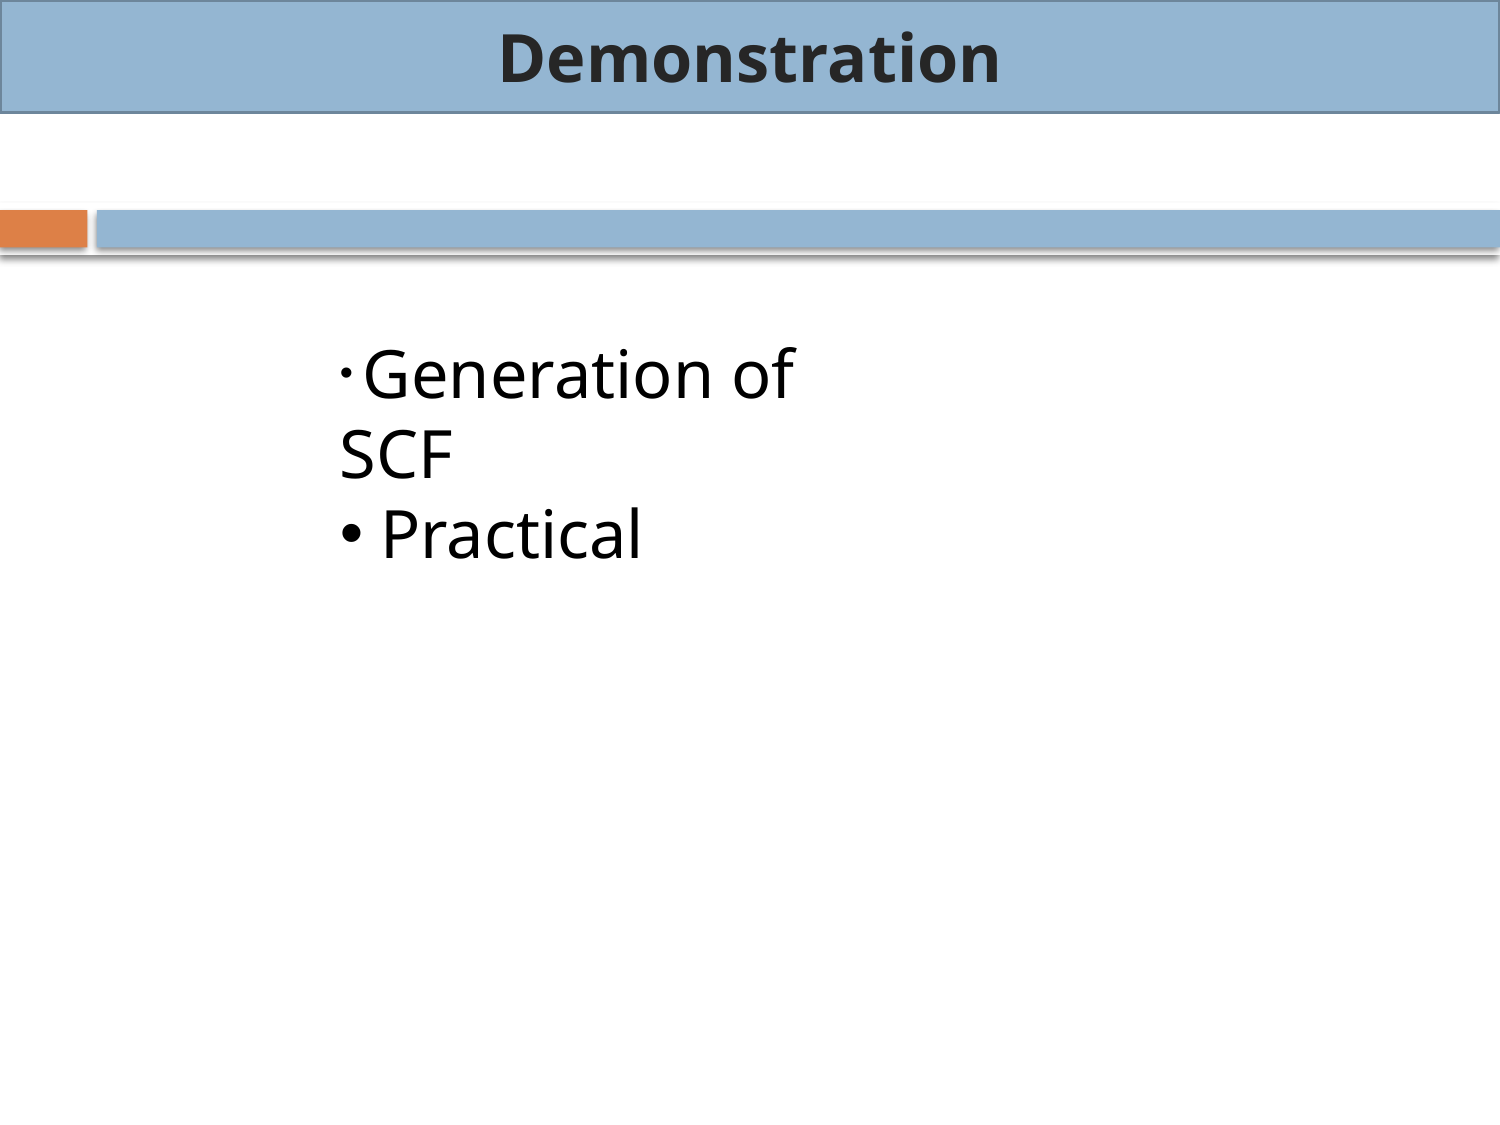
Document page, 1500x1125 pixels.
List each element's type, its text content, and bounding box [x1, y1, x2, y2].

text_box Generation of SCF Practical [324, 324, 900, 580]
text_box Demonstration [0, 0, 1500, 114]
